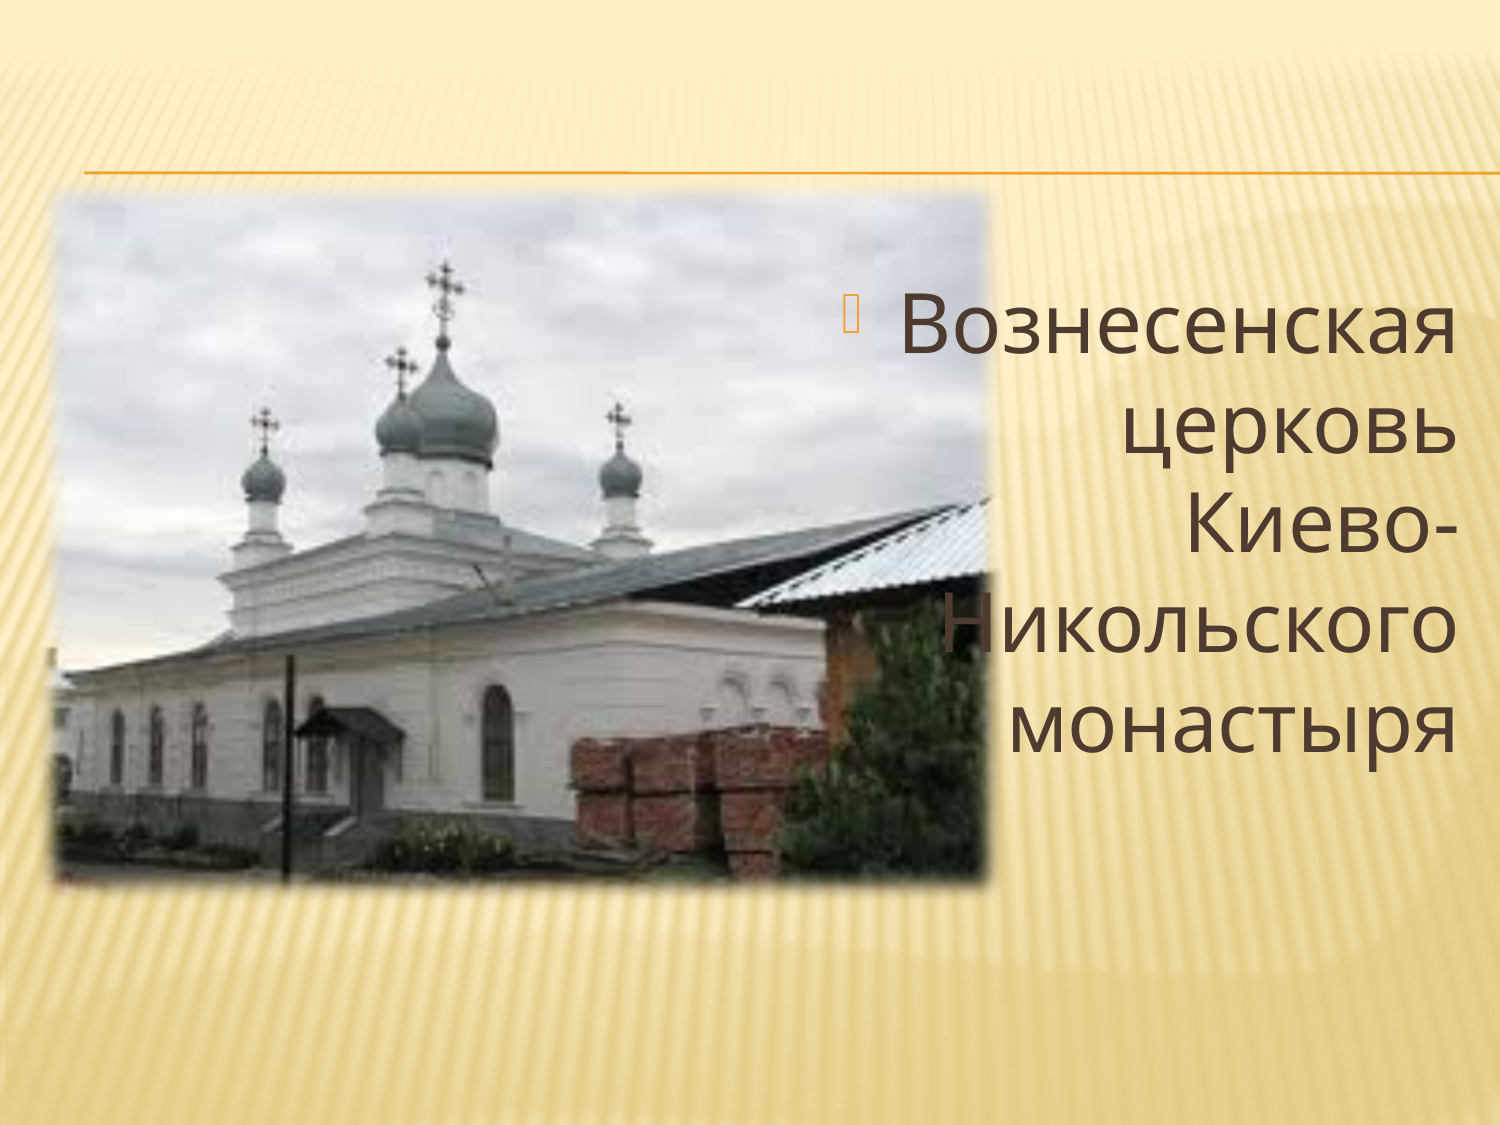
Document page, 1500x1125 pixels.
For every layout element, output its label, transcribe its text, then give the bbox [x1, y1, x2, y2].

list Вознесенская церковь Киево-Никольского монастыря [762, 262, 1475, 1038]
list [34, 175, 1006, 903]
